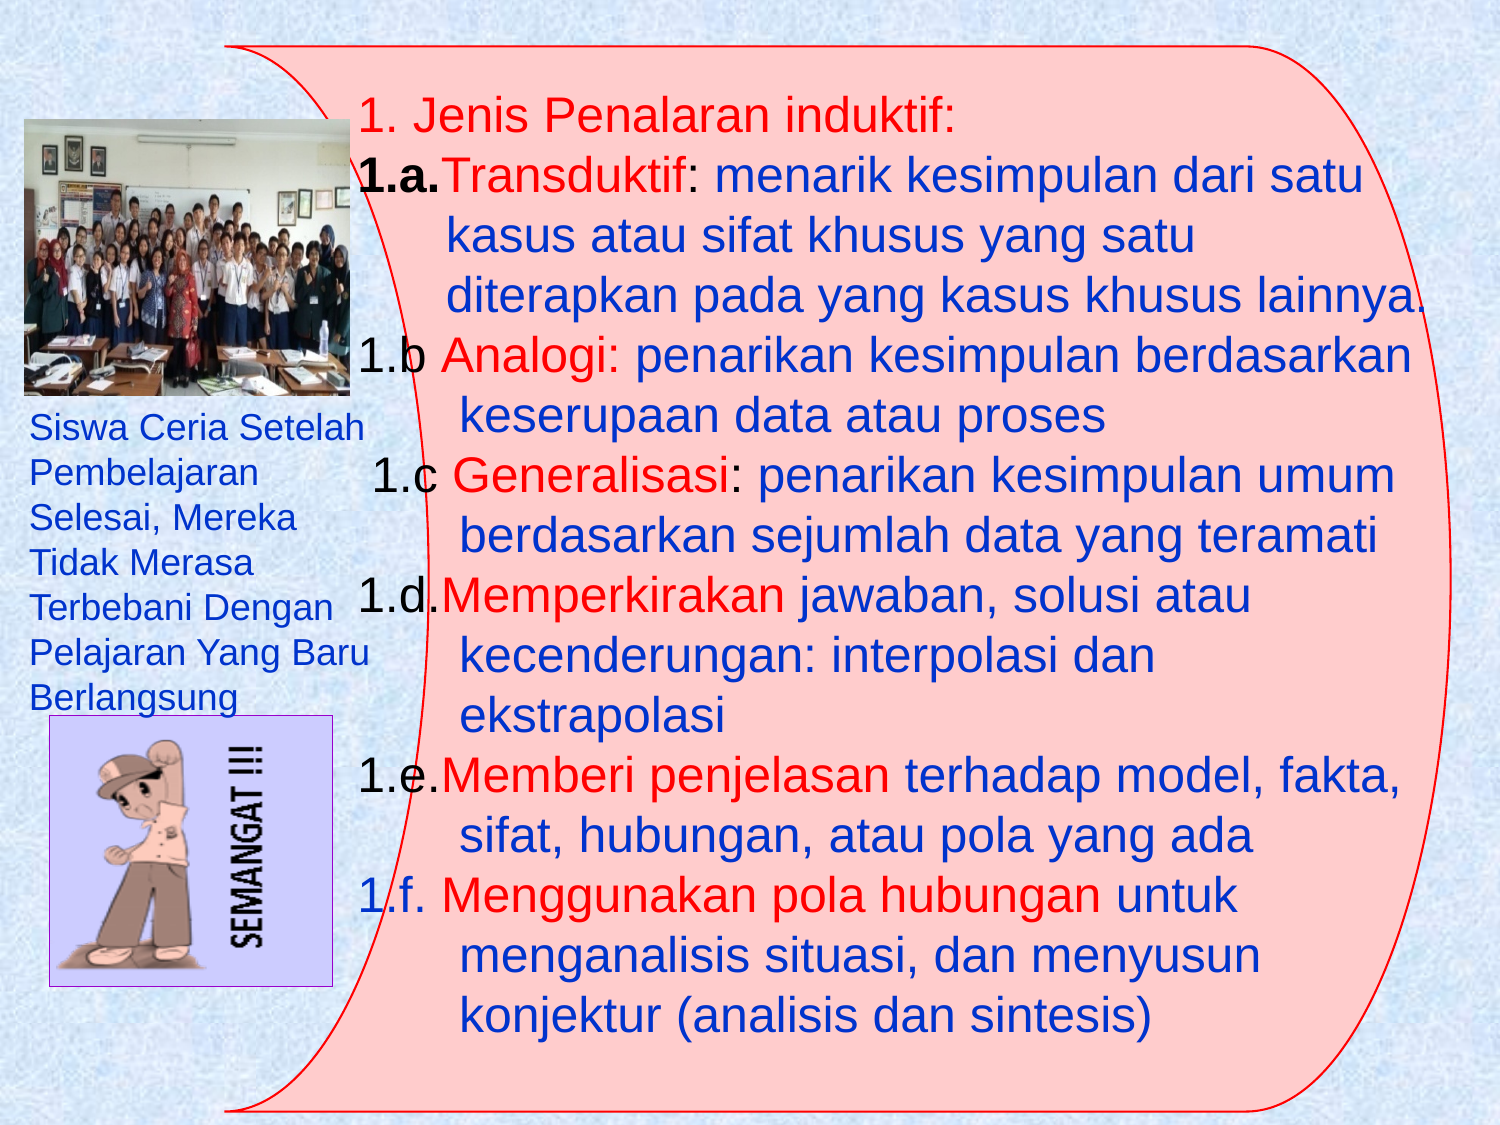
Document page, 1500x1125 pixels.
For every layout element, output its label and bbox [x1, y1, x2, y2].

picture [0, 0, 1500, 1125]
text_box [14, 119, 392, 987]
text_box [224, 46, 1451, 1112]
